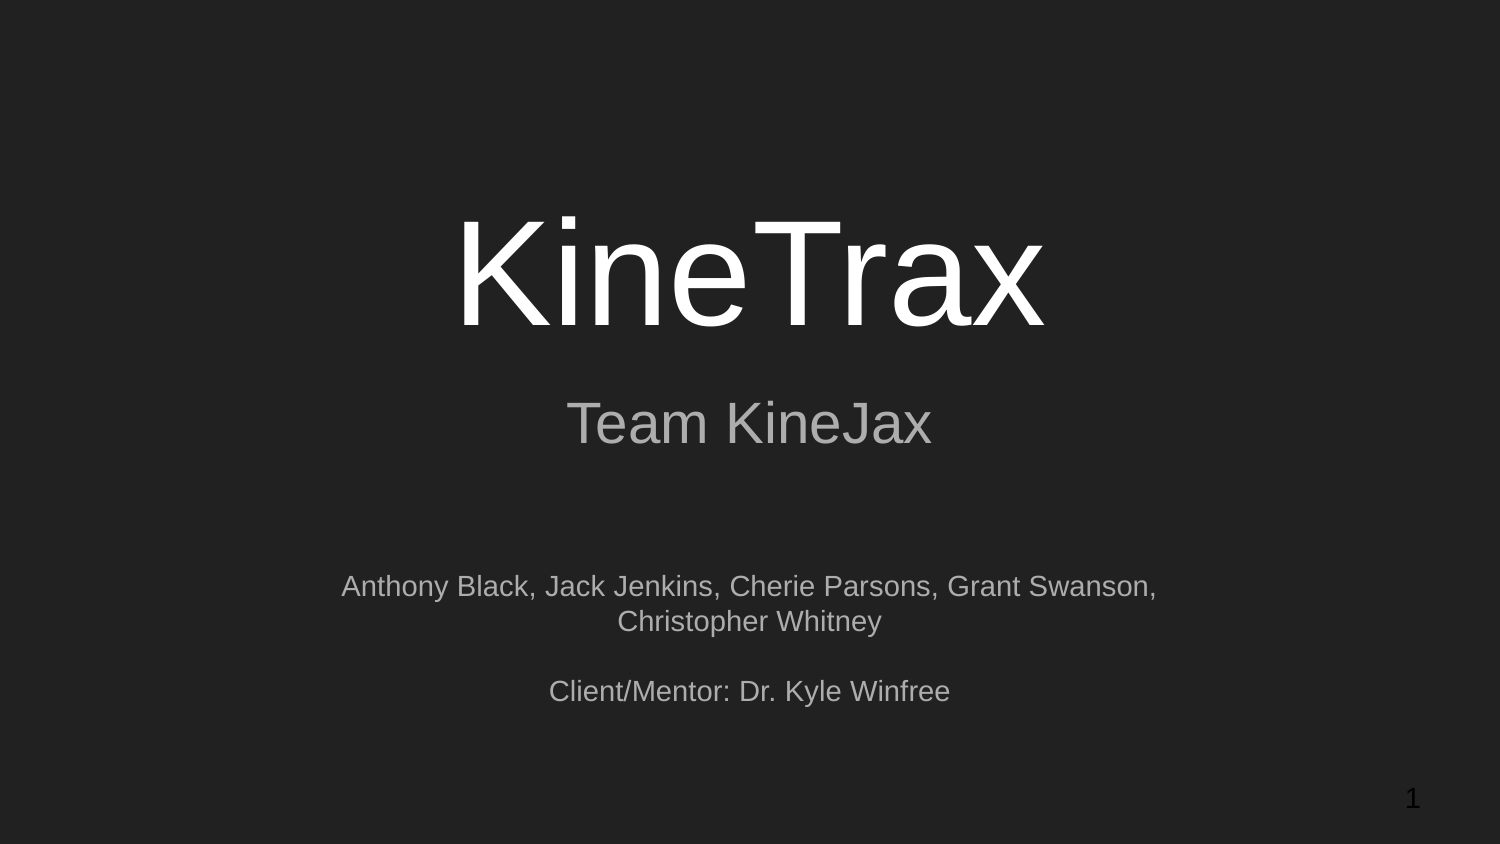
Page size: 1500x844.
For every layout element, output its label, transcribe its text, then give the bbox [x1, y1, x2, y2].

slide_number ‹#› [1389, 764, 1480, 830]
subtitle Team KineJax [275, 370, 1225, 477]
title KineTrax [51, 33, 1449, 371]
subtitle Anthony Black, Jack Jenkins, Cherie Parsons, Grant Swanson, Christopher Whitney Client/Mentor: Dr. Kyle Winfree [275, 552, 1225, 659]
